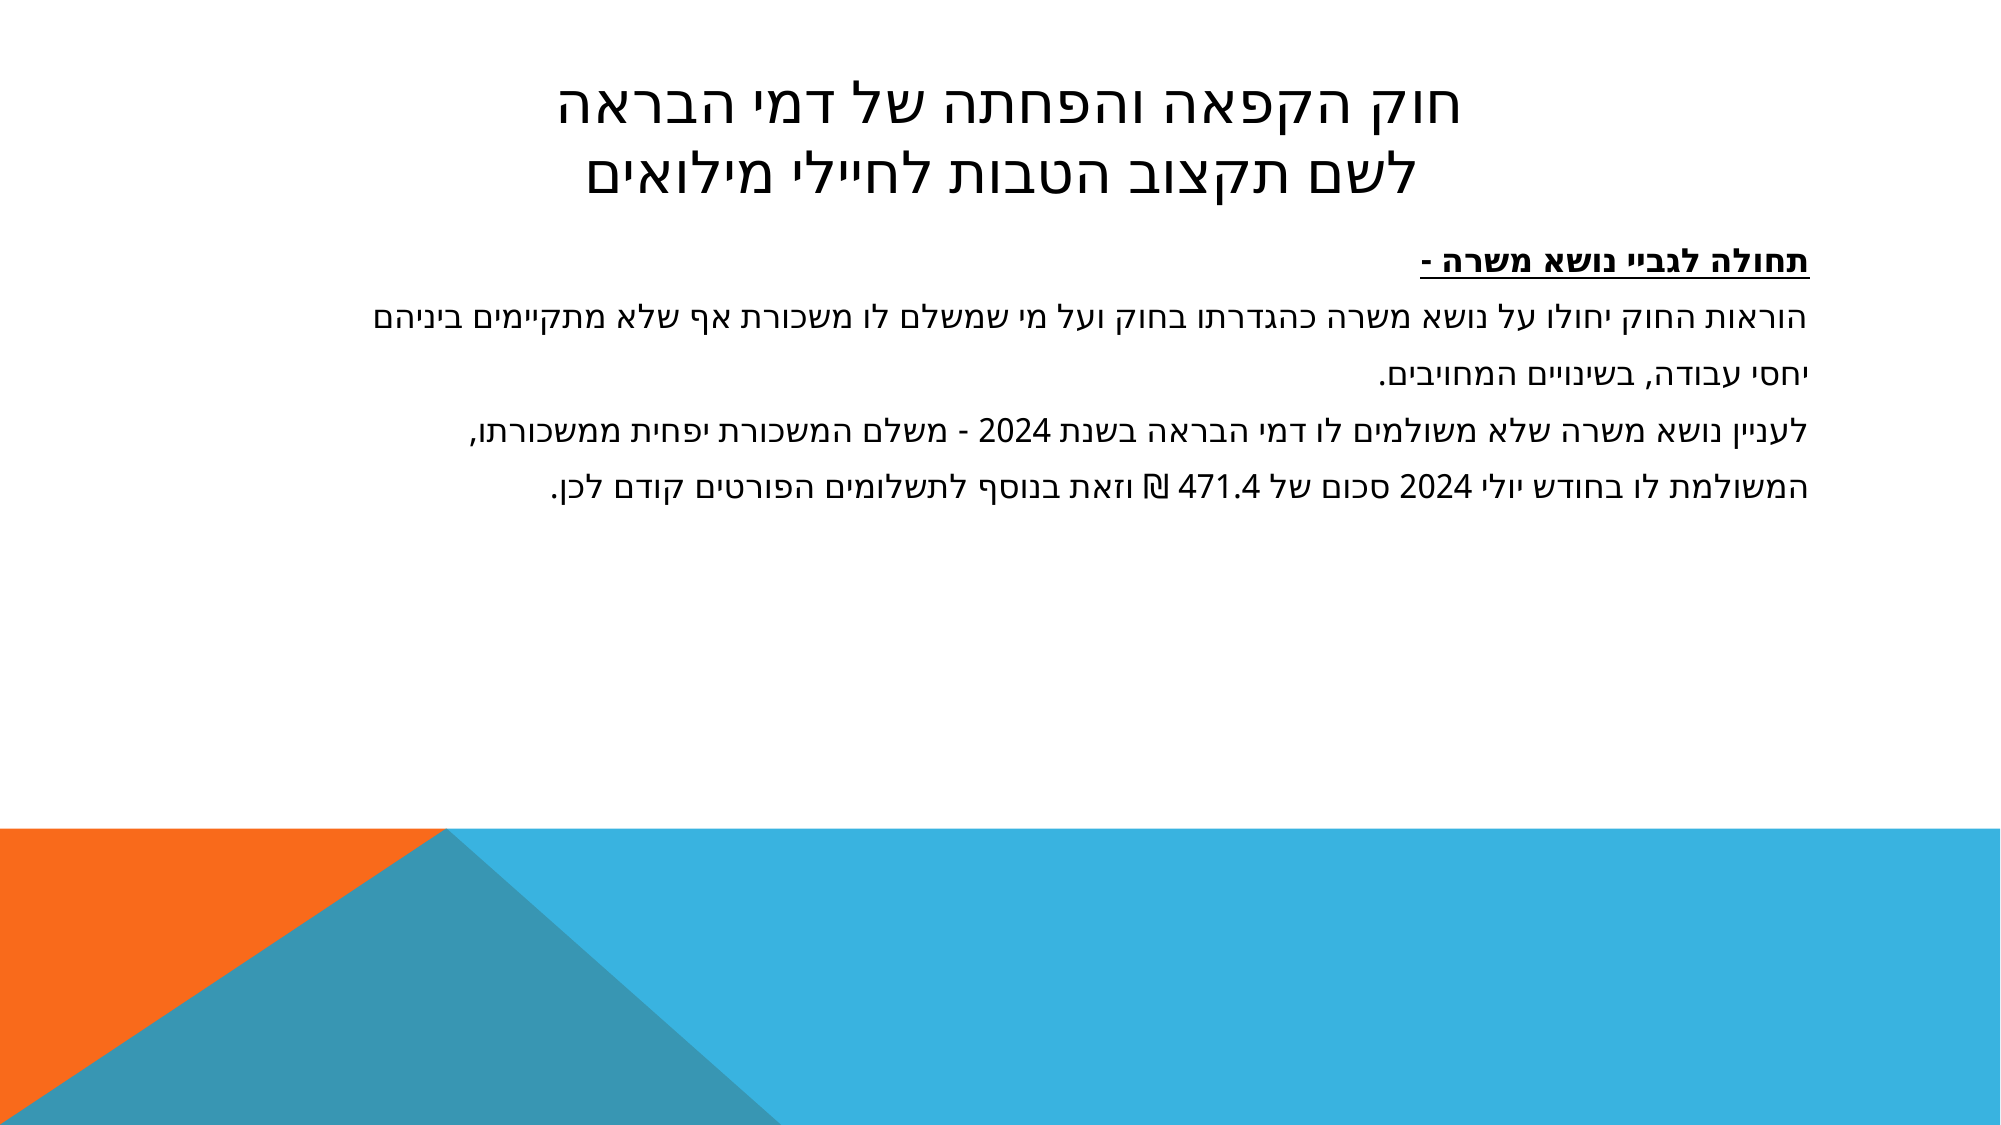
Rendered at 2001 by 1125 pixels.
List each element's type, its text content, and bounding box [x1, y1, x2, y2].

list תחולה לגביי נושא משרה - הוראות החוק יחולו על נושא משרה כהגדרתו בחוק ועל מי שמשלם לו משכורת אף שלא מתקיימים ביניהם יחסי עבודה, בשינויים המחויבים. לעניין נושא משרה שלא משולמים לו דמי הבראה בשנת 2024 - משלם המשכורת יפחית ממשכורתו, המשולמת לו בחודש יולי 2024 סכום של 471.4 ₪ וזאת בנוסף לתשלומים הפורטים קודם לכן. [179, 231, 1825, 768]
title חוק הקפאה והפחתה של דמי הבראה לשם תקצוב הטבות לחיילי מילואים [179, 62, 1825, 209]
